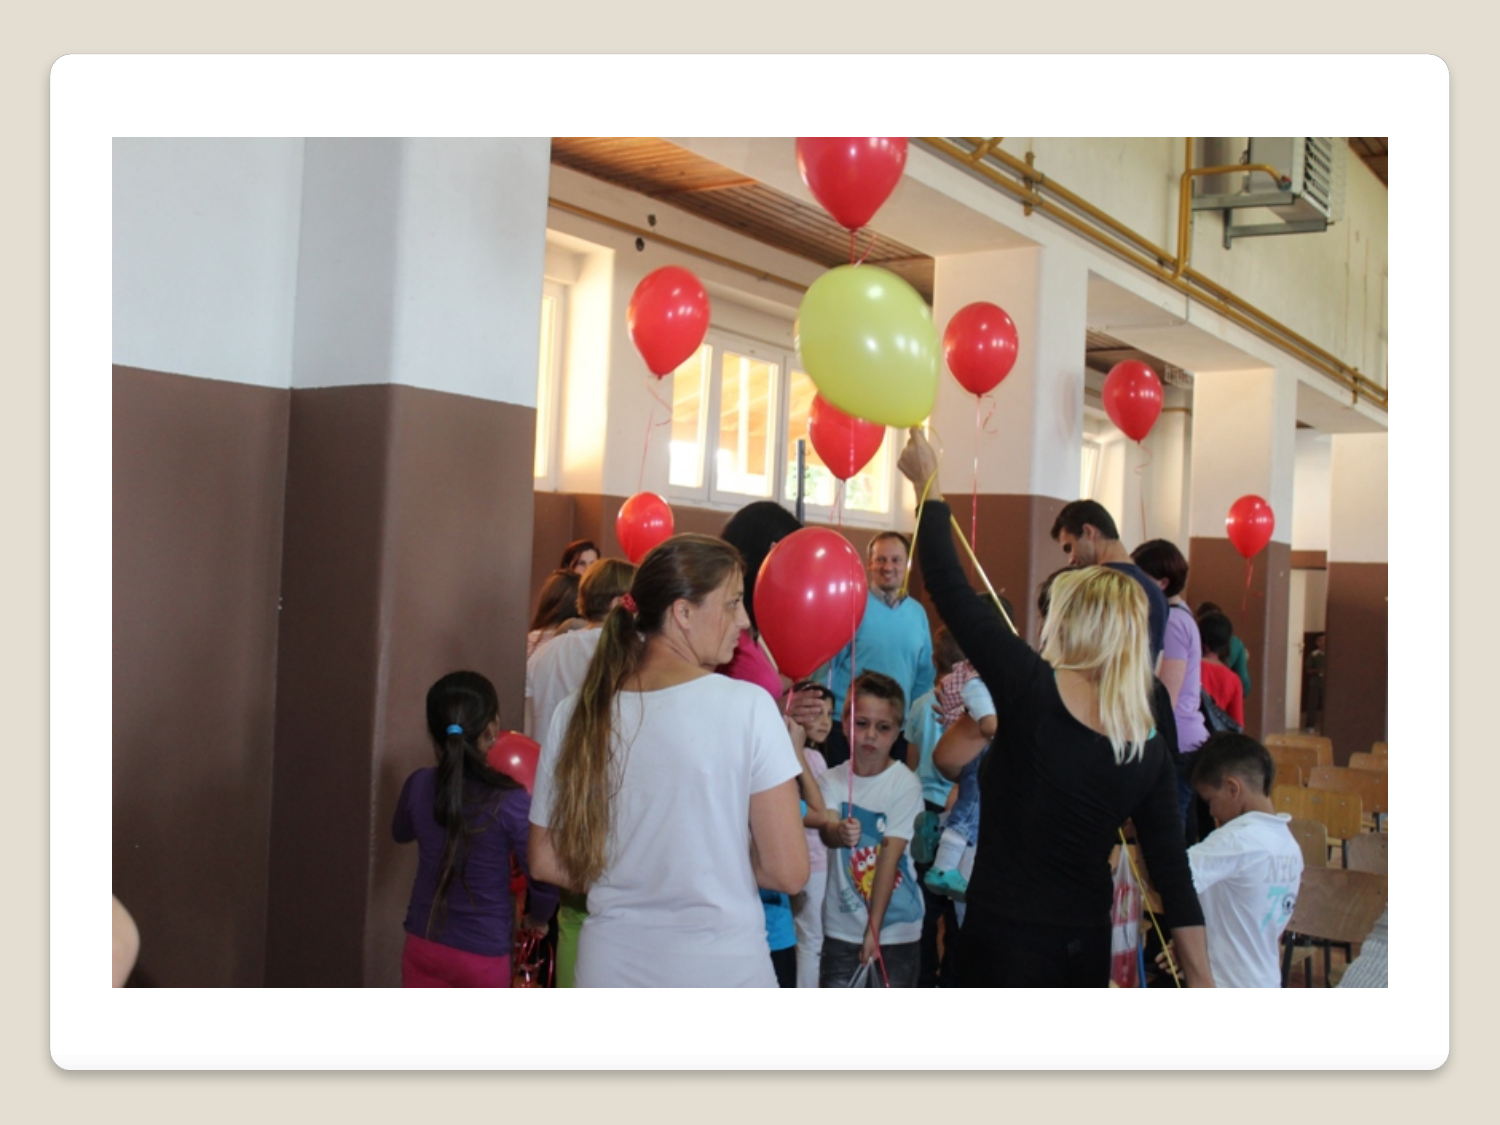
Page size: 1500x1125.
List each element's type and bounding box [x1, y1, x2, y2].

picture [112, 137, 1388, 988]
